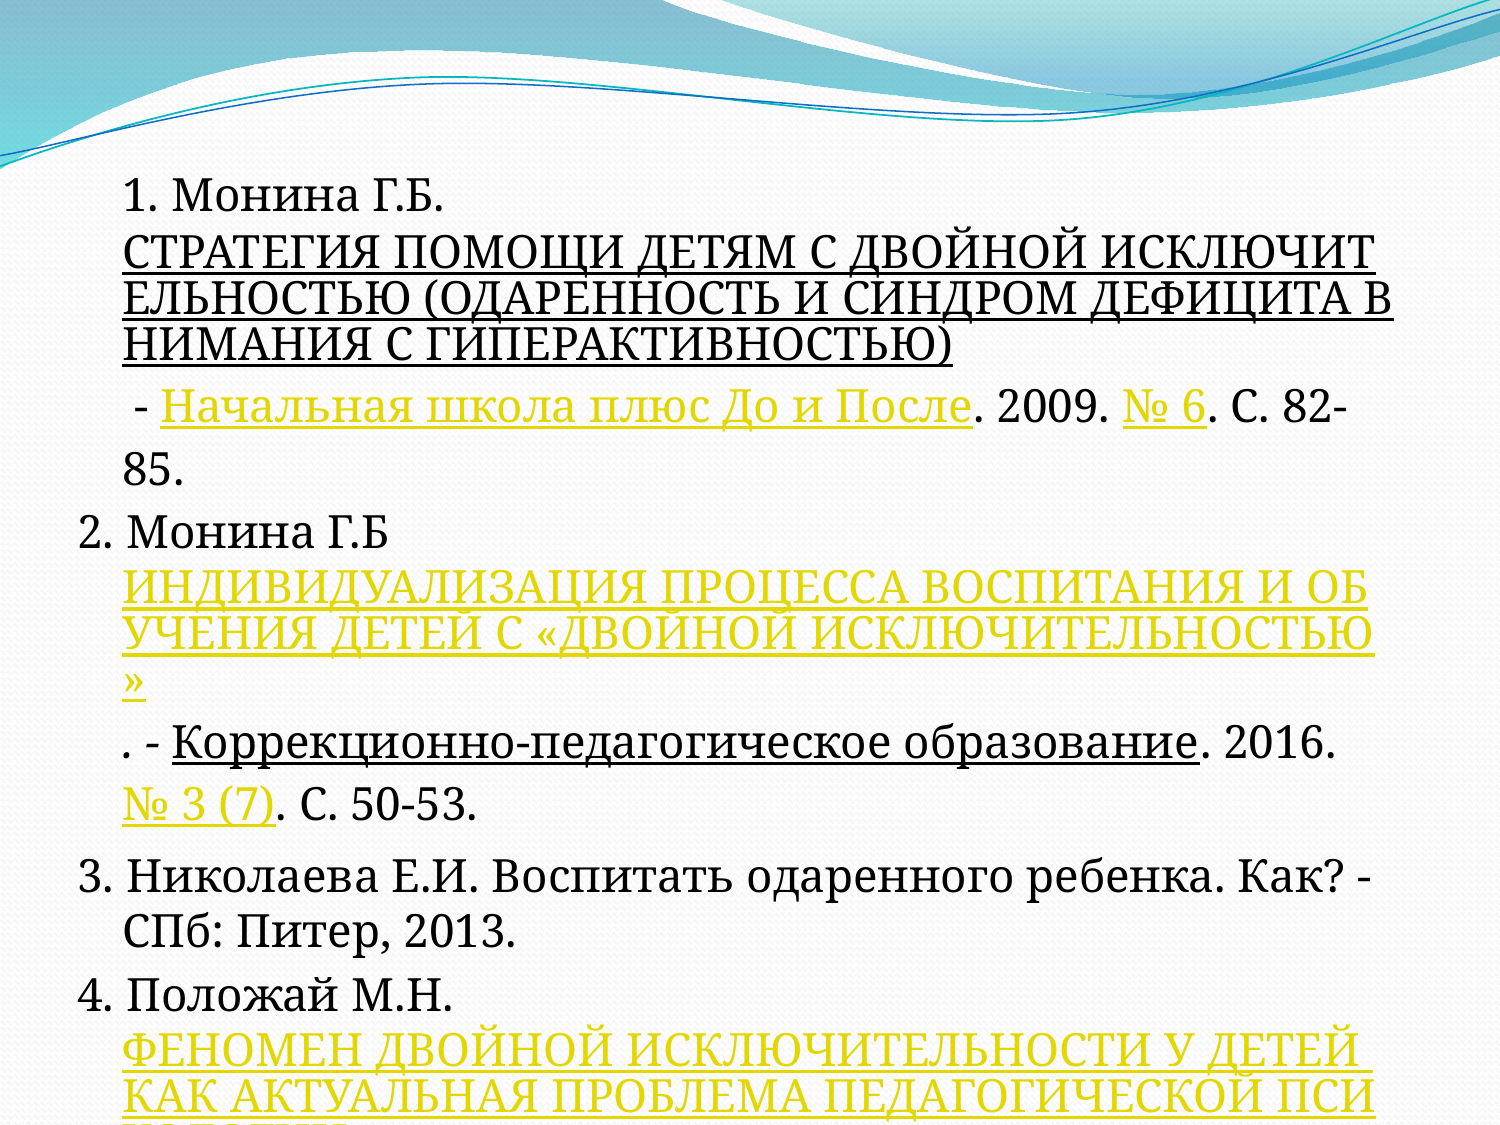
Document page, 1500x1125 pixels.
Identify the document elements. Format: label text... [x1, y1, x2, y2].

list 1. Монина Г.Б. СТРАТЕГИЯ ПОМОЩИ ДЕТЯМ С ДВОЙНОЙ ИСКЛЮЧИТЕЛЬНОСТЬЮ (ОДАРЕННОСТЬ И СИНДРОМ ДЕФИЦИТА ВНИМАНИЯ С ГИПЕРАКТИВНОСТЬЮ) - Начальная школа плюс До и После. 2009. № 6. С. 82-85. 2. Монина Г.Б ИНДИВИДУАЛИЗАЦИЯ ПРОЦЕССА ВОСПИТАНИЯ И ОБУЧЕНИЯ ДЕТЕЙ С «ДВОЙНОЙ ИСКЛЮЧИТЕЛЬНОСТЬЮ». - Коррекционно-педагогическое образование. 2016. № 3 (7). С. 50-53. 3. Николаева Е.И. Воспитать одаренного ребенка. Как? - СПб: Питер, 2013. 4. Положай М.Н. ФЕНОМЕН ДВОЙНОЙ ИСКЛЮЧИТЕЛЬНОСТИ У ДЕТЕЙ КАК АКТУАЛЬНАЯ ПРОБЛЕМА ПЕДАГОГИЧЕСКОЙ ПСИХОЛОГИИ - Педагогическое образование в России. 2013. № 4. С. 226-228. [62, 149, 1413, 871]
